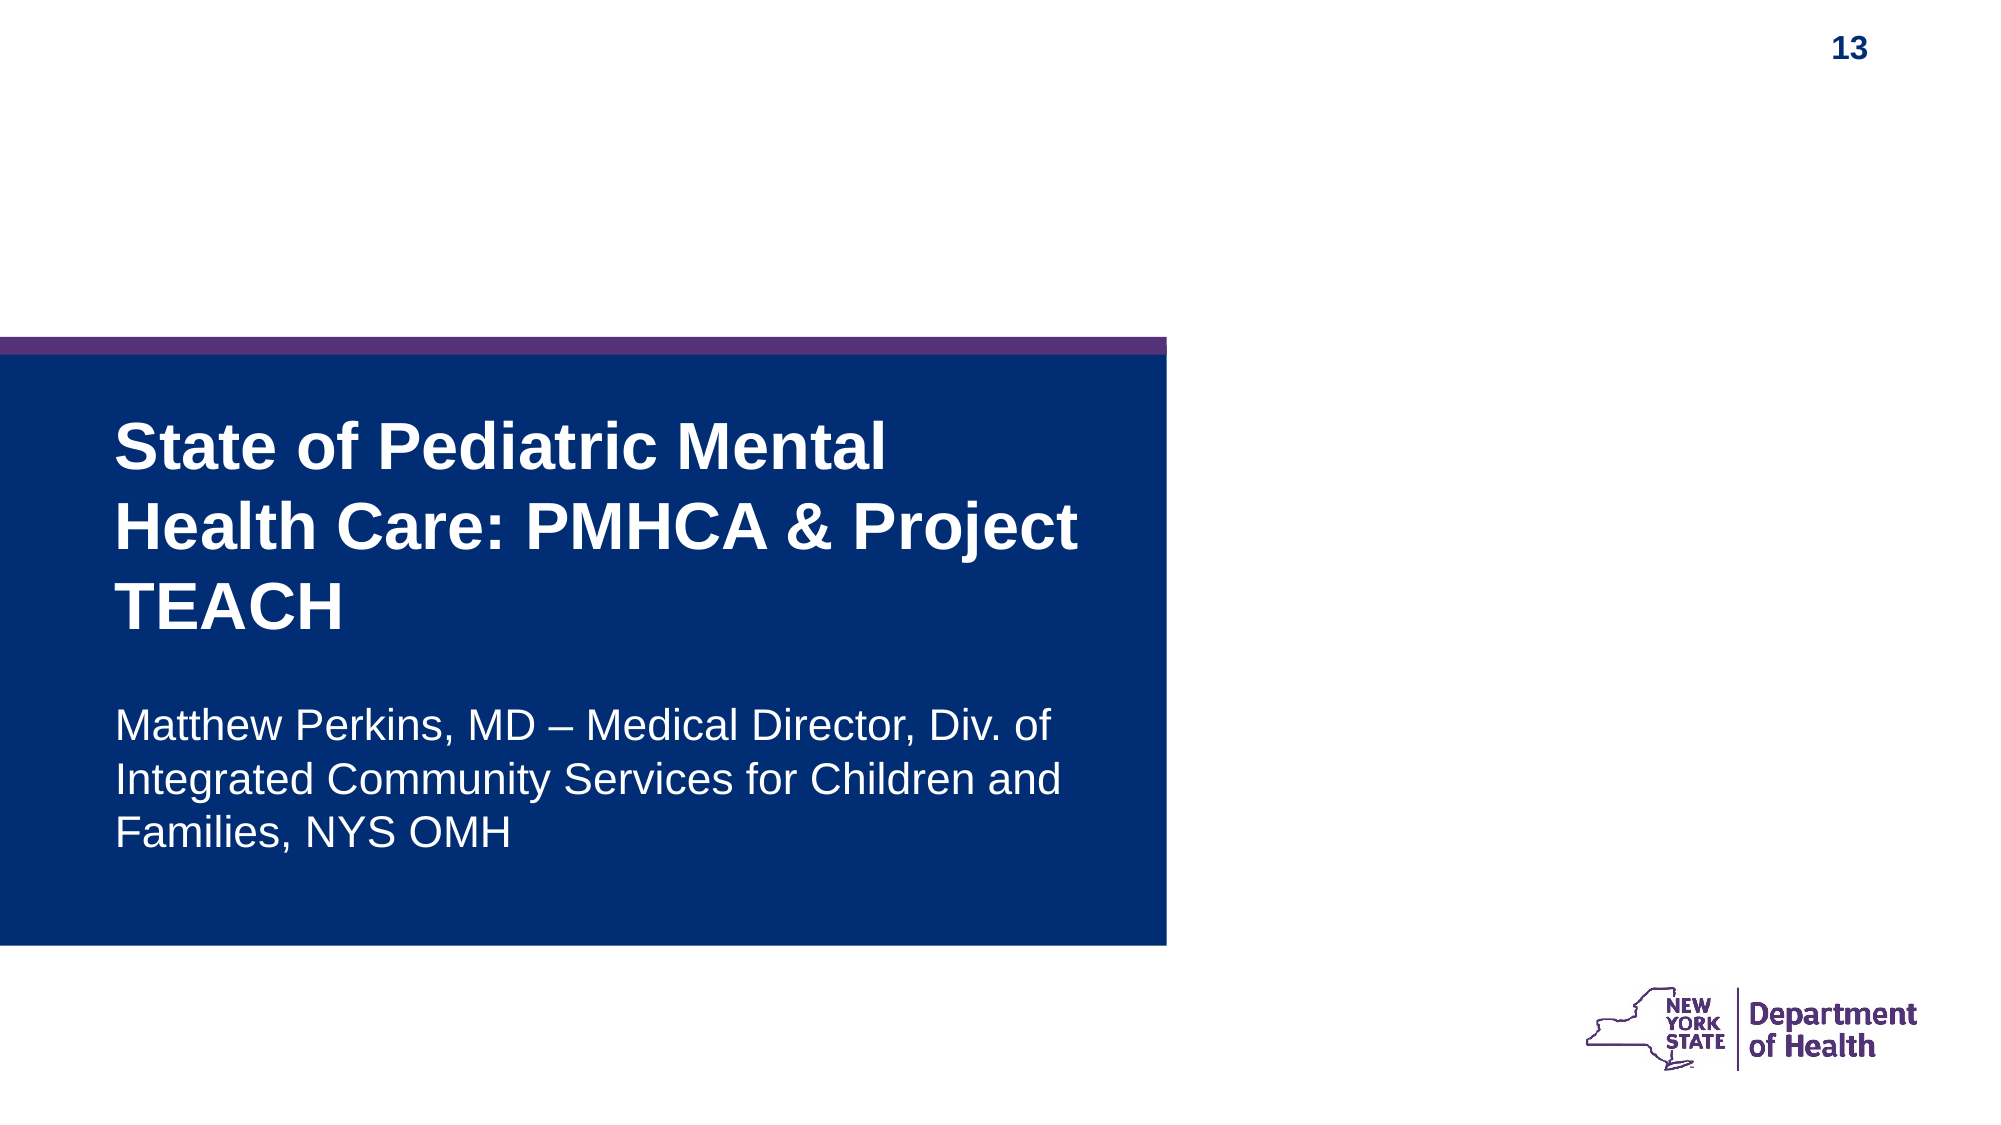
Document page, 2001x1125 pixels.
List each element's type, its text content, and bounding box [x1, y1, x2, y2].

picture [1586, 987, 1917, 1071]
text_box State of Pediatric Mental Health Care: PMHCA & Project TEACH Matthew Perkins, MD – Medical Director, Div. of Integrated Community Services for Children and Families, NYS OMH [99, 395, 1100, 864]
